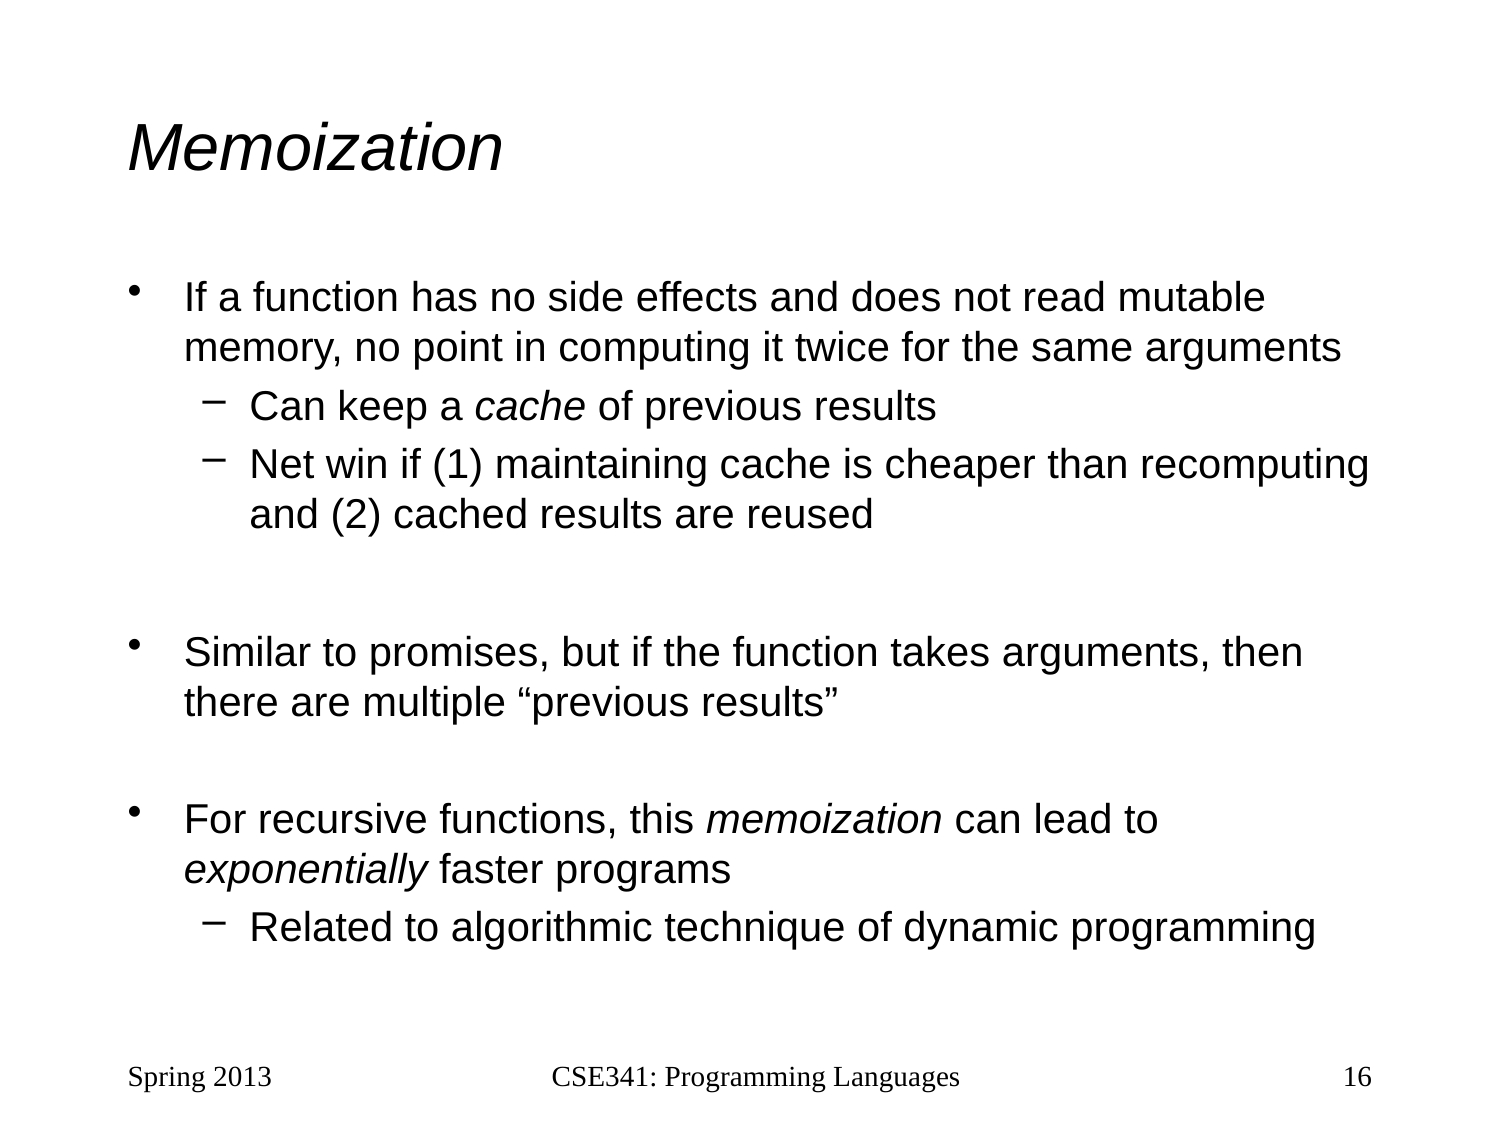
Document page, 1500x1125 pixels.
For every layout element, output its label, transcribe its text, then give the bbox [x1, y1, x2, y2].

footer CSE341: Programming Languages [474, 1049, 1038, 1125]
slide_number 16 [1074, 1049, 1388, 1125]
slide_number Spring 2013 [112, 1049, 426, 1125]
list If a function has no side effects and does not read mutable memory, no point in computing it twice for the same arguments Can keep a cache of previous results Net win if (1) maintaining cache is cheaper than recomputing and (2) cached results are reused Similar to promises, but if the function takes arguments, then there are multiple “previous results” For recursive functions, this memoization can lead to exponentially faster programs Related to algorithmic technique of dynamic programming [112, 262, 1388, 1001]
title Memoization [112, 49, 1388, 238]
